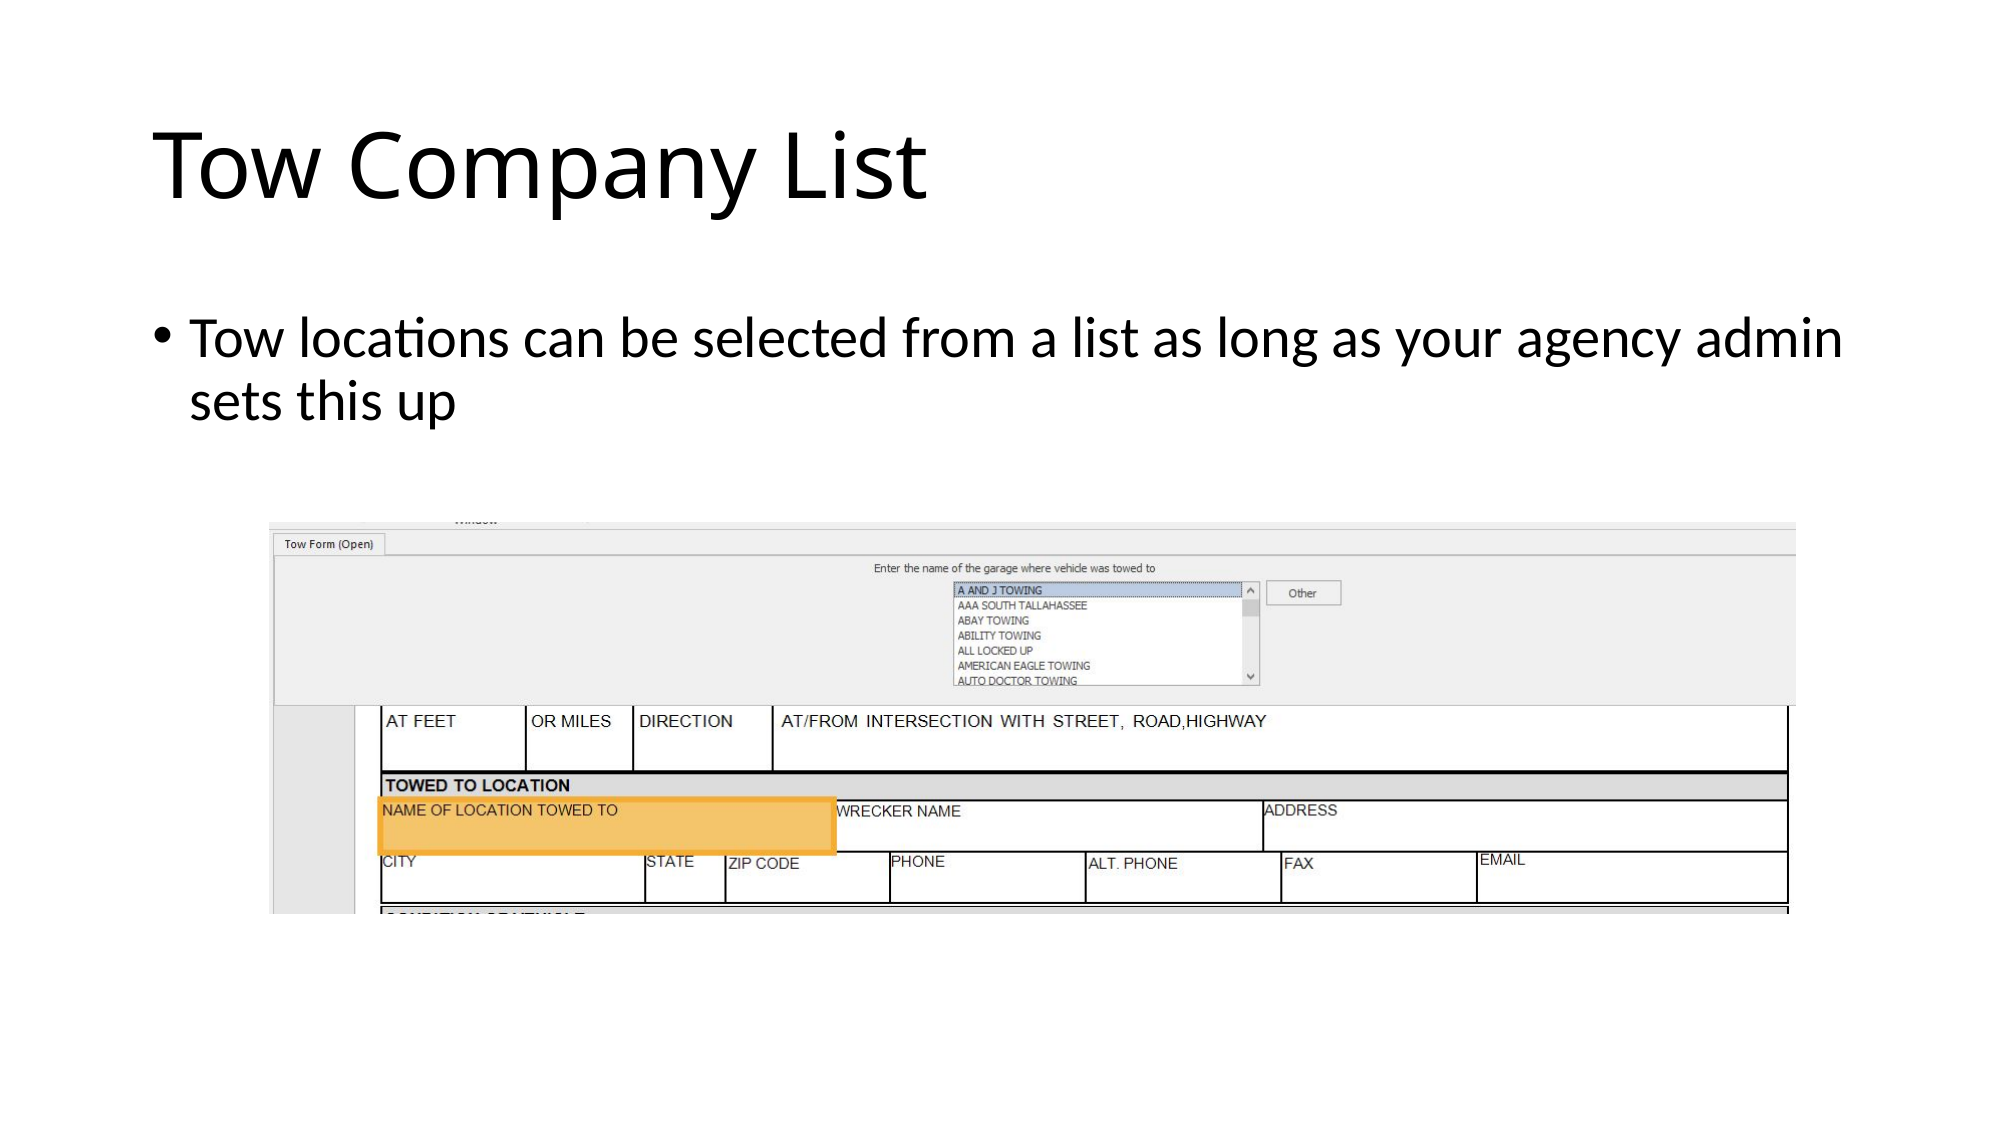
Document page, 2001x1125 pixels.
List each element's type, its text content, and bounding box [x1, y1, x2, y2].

picture [269, 522, 1796, 914]
list Tow locations can be selected from a list as long as your agency admin sets this up [137, 299, 1863, 1014]
title Tow Company List [137, 59, 1863, 278]
